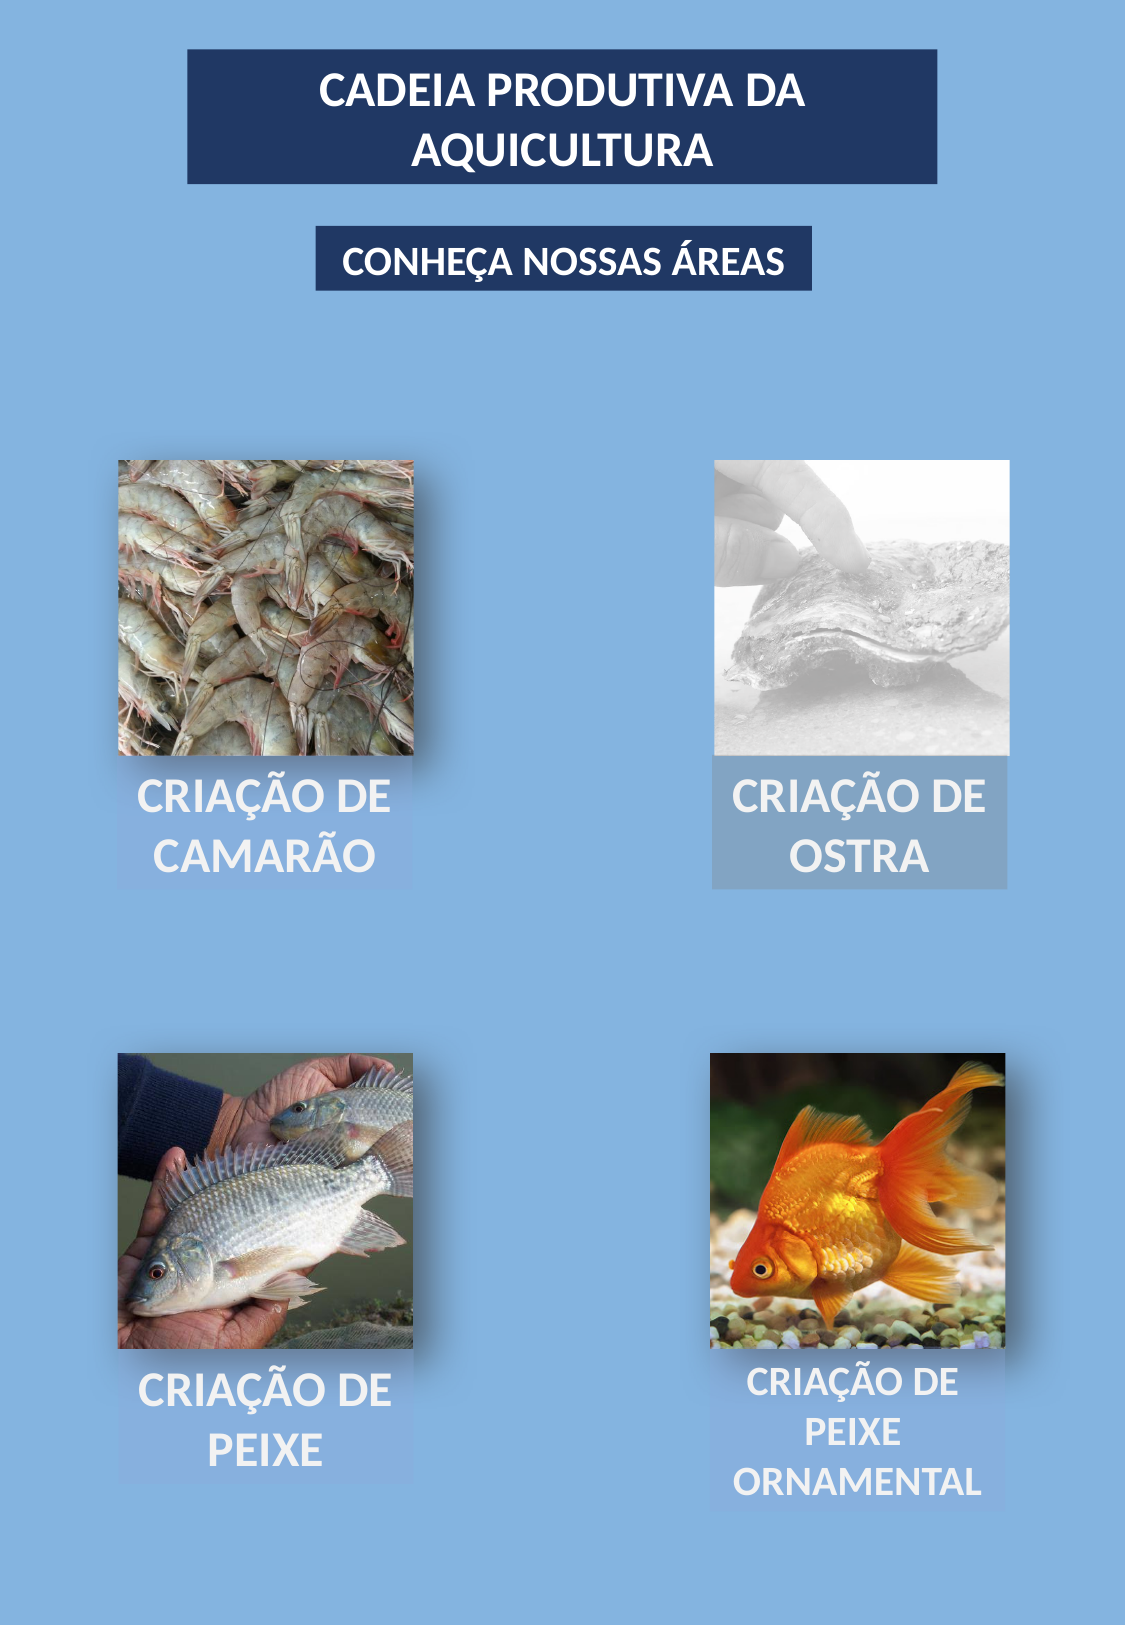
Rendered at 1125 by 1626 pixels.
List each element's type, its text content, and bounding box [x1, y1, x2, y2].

picture [709, 1053, 1006, 1349]
text_box CADEIA PRODUTIVA DA AQUICULTURA [187, 49, 938, 185]
text_box CONHEÇA NOSSAS ÁREAS [315, 225, 812, 291]
text_box CRIAÇÃO DE PEIXE [118, 1349, 414, 1484]
picture [117, 1053, 413, 1349]
picture [118, 460, 414, 756]
text_box CRIAÇÃO DE OSTRA [712, 754, 1008, 890]
text_box CRIAÇÃO DE PEIXE ORNAMENTAL [709, 1349, 1006, 1512]
text_box CRIAÇÃO DE CAMARÃO [117, 754, 413, 890]
picture [714, 459, 1010, 755]
